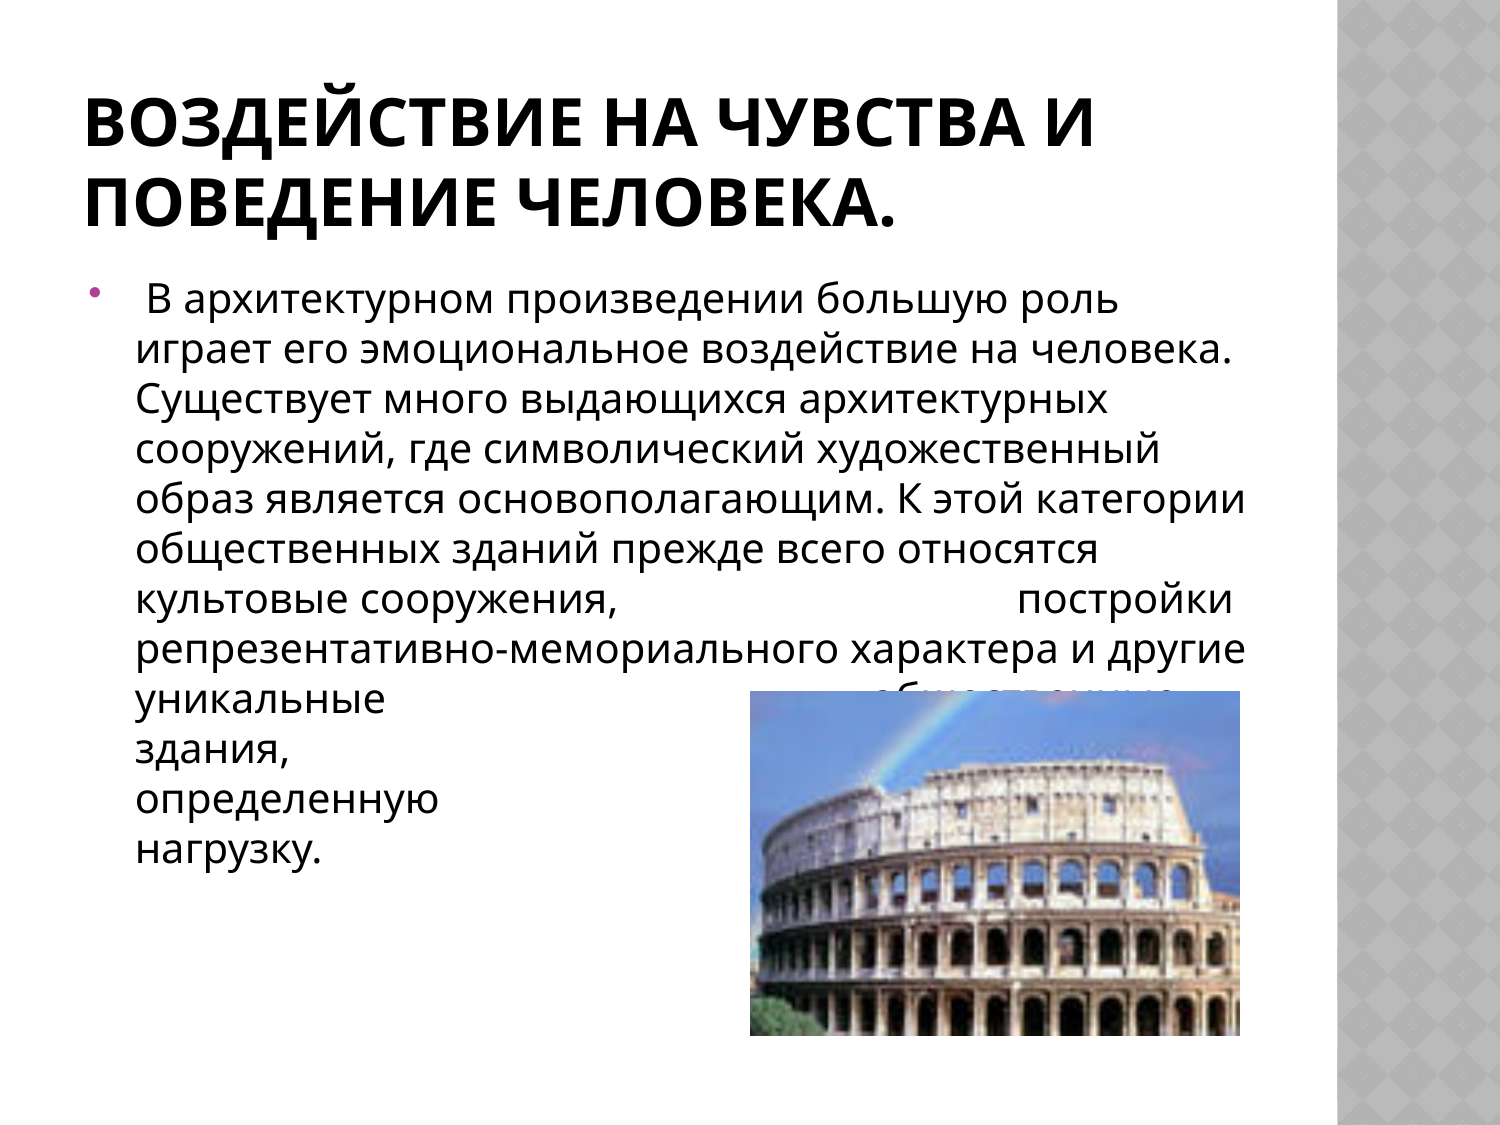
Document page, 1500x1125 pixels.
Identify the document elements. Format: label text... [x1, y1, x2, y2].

picture [749, 690, 1241, 1037]
title Воздействие на чувства и поведение человека. [75, 52, 1263, 240]
list В архитектурном произведении большую роль играет его эмоциональное воздействие на человека. Существует много выдающихся архитектурных сооружений, где символический художественный образ является основополагающим. К этой категории общественных зданий прежде всего относятся культовые сооружения, постройки репрезентативно-мемориального характера и другие уникальные общественные здания, несущие определенную идеологическую нагрузку. [75, 264, 1263, 1059]
